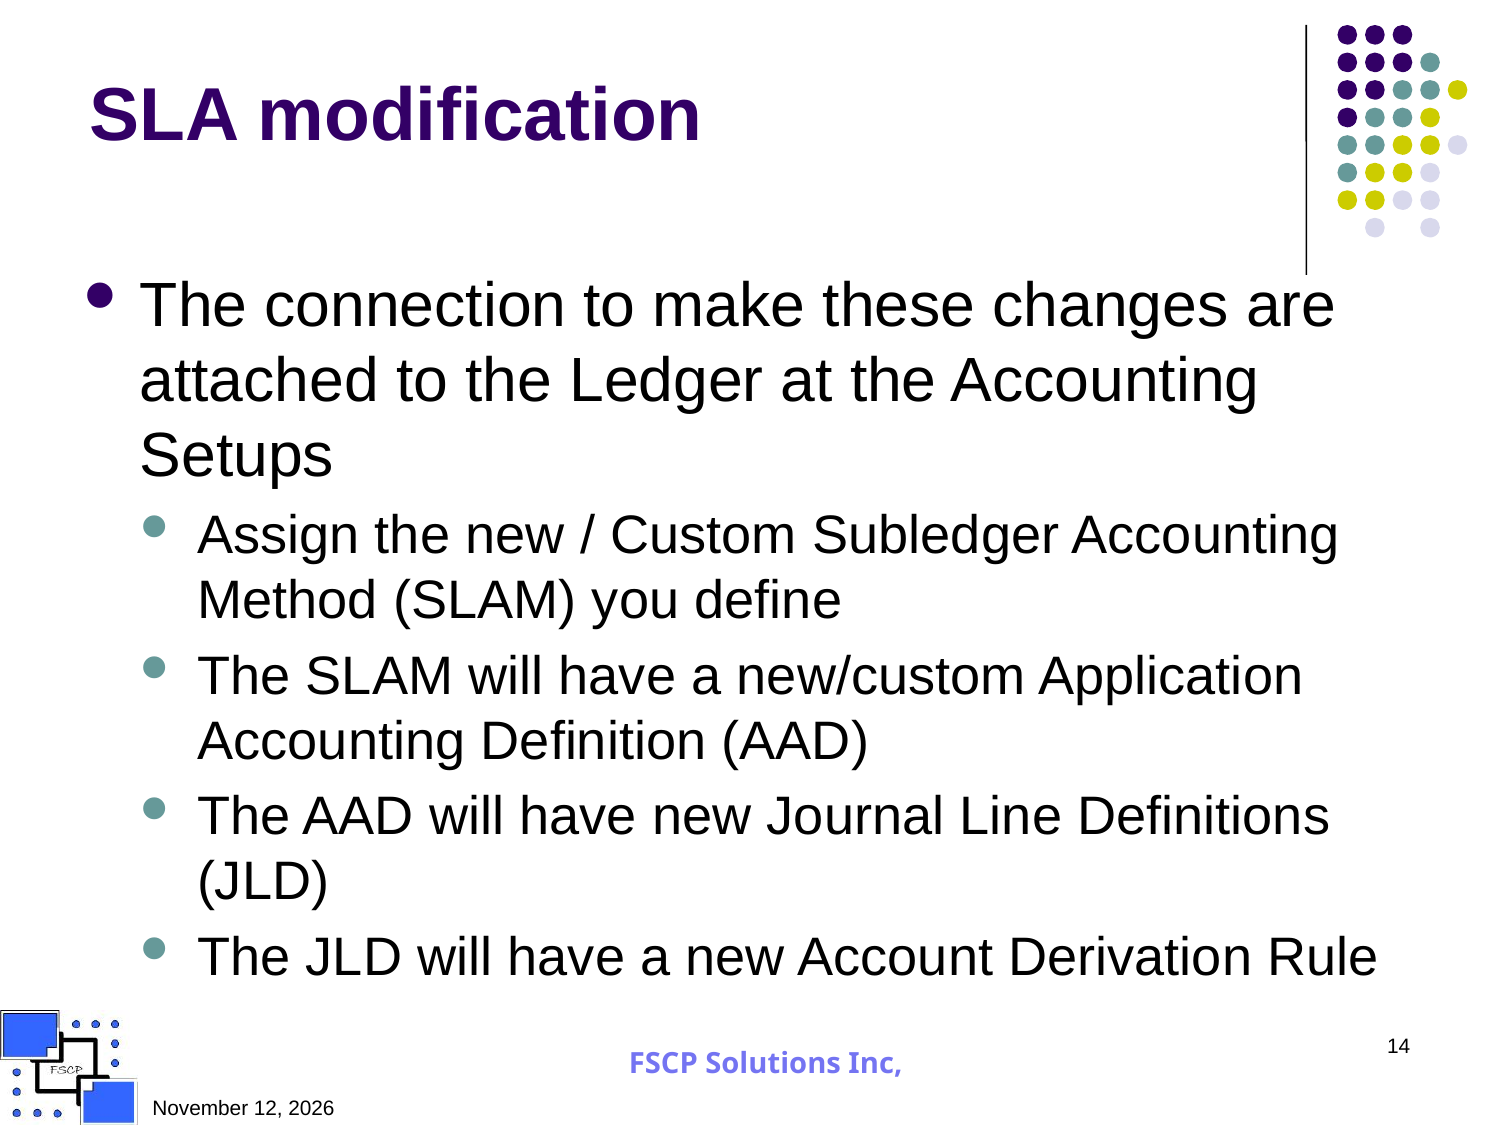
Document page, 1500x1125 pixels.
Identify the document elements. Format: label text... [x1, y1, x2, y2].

slide_number 14 [1074, 1025, 1425, 1100]
text_box The connection to make these changes are attached to the Ledger at the Accounting Setups Assign the new / Custom Subledger Accounting Method (SLAM) you define The SLAM will have a new/custom Application Accounting Definition (AAD) The AAD will have new Journal Line Definitions (JLD) The JLD will have a new Account Derivation Rule [68, 256, 1419, 1014]
title SLA modification [74, 12, 1313, 163]
picture [0, 1010, 138, 1125]
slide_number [141, 1087, 488, 1125]
